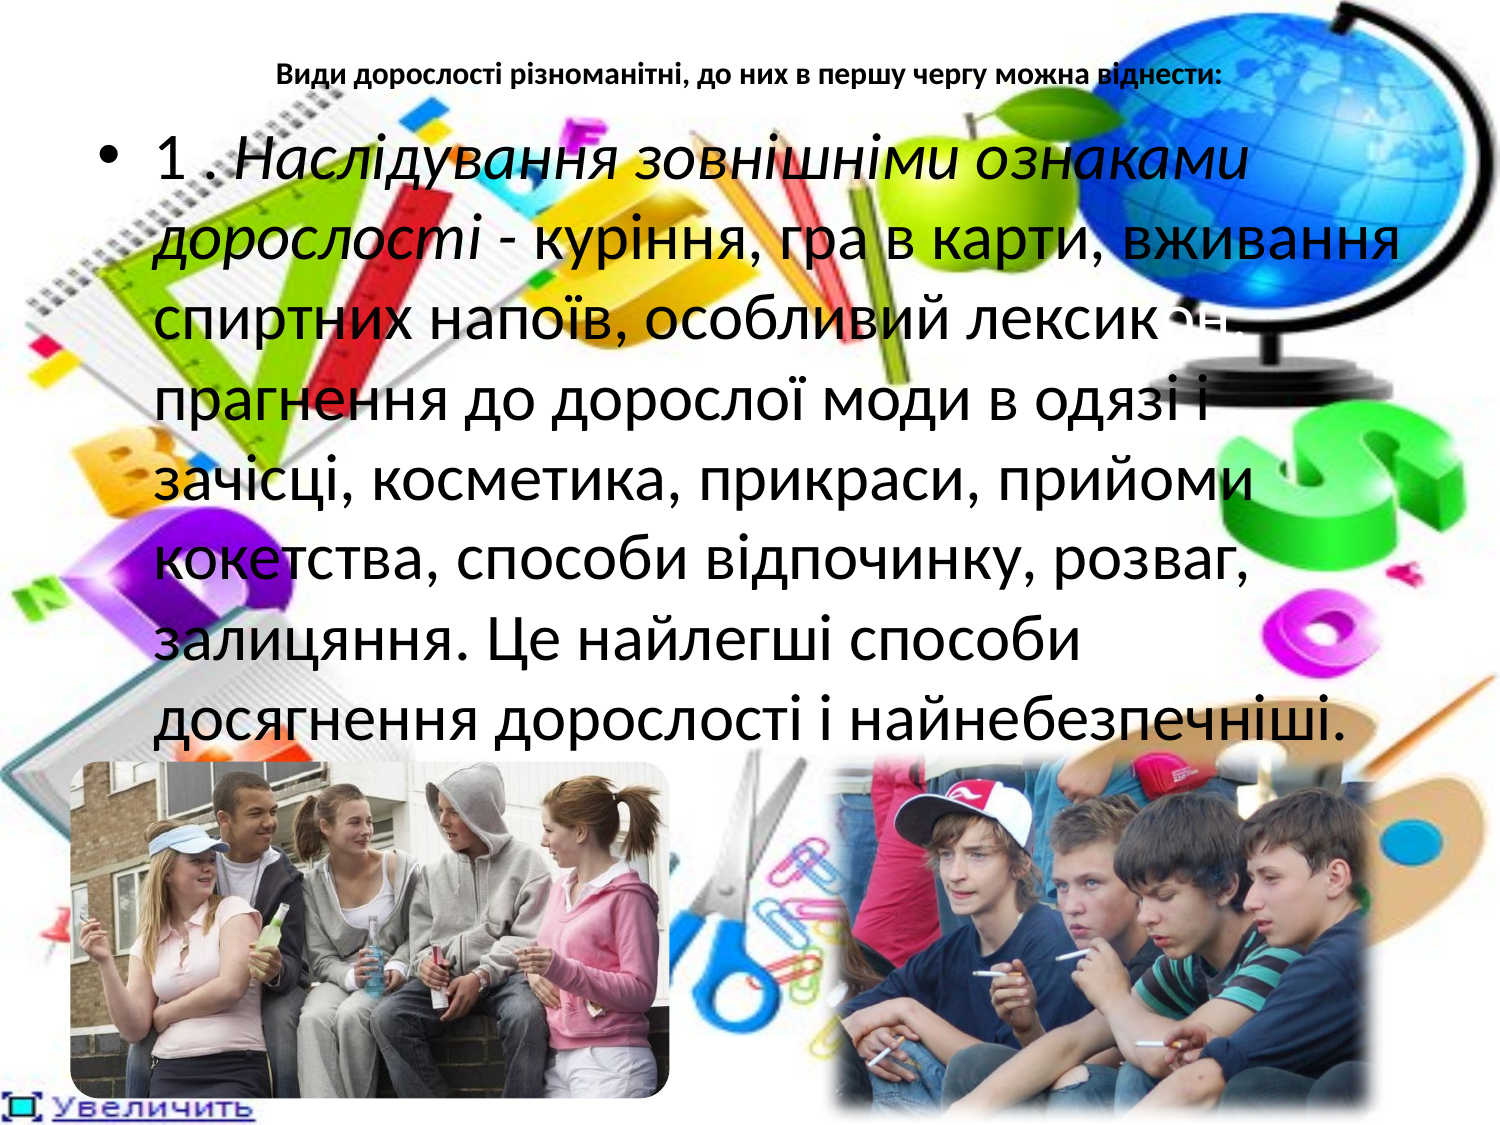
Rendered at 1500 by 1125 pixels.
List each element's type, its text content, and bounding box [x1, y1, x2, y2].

picture [0, 0, 1500, 1125]
list 1 . Наслідування зовнішніми ознаками дорослості - куріння, гра в карти, вживання спиртних напоїв, особливий лексикон, прагнення до дорослої моди в одязі і зачісці, косметика, прикраси, прийоми кокетства, способи відпочинку, розваг, залицяння. Це найлегші способи досягнення дорослості і найнебезпечніші. [82, 105, 1432, 848]
title Види дорослості різноманітні, до них в першу чергу можна віднести: [75, 45, 1425, 153]
